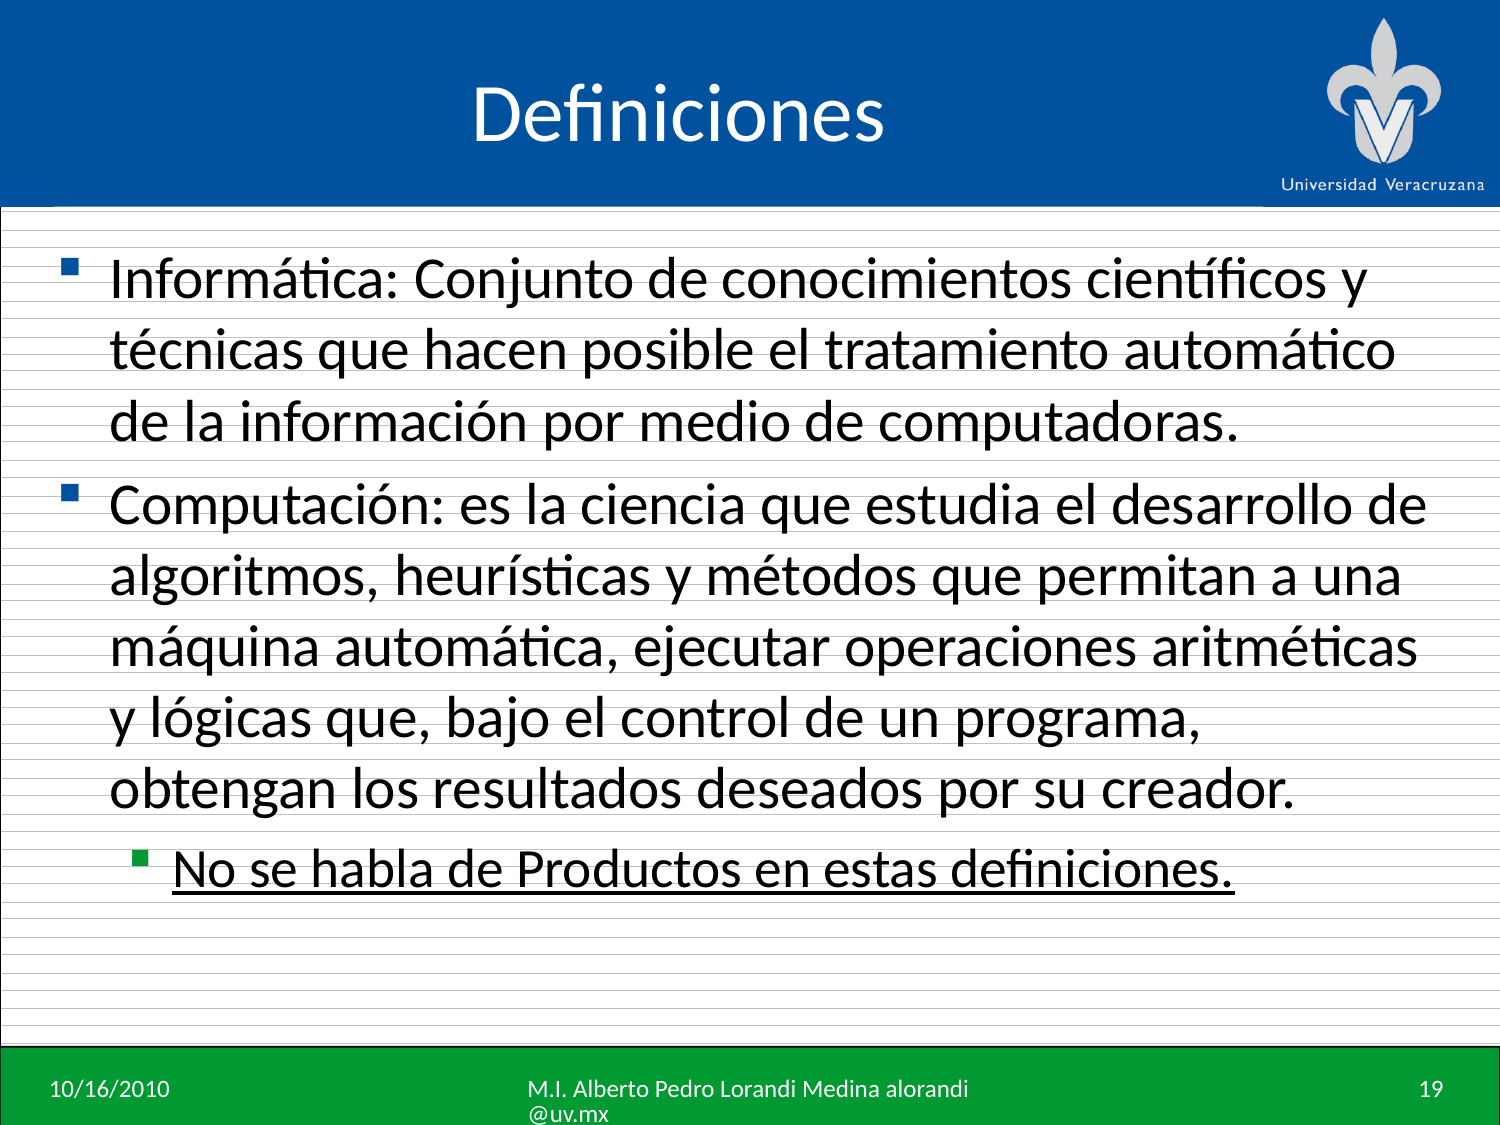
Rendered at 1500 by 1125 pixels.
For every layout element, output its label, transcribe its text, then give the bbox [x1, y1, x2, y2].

slide_number 19 [1108, 1057, 1459, 1118]
list Informática: Conjunto de conocimientos científicos y técnicas que hacen posible el tratamiento automático de la información por medio de computadoras. Computación: es la ciencia que estudia el desarrollo de algoritmos, heurísticas y métodos que permitan a una máquina automática, ejecutar operaciones aritméticas y lógicas que, bajo el control de un programa, obtengan los resultados deseados por su creador. No se habla de Productos en estas definiciones. [41, 231, 1459, 1024]
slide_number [33, 1057, 384, 1118]
picture [1263, 0, 1500, 207]
footer M.I. Alberto Pedro Lorandi Medina alorandi@uv.mx [512, 1057, 988, 1118]
title Definiciones [41, 19, 1317, 197]
